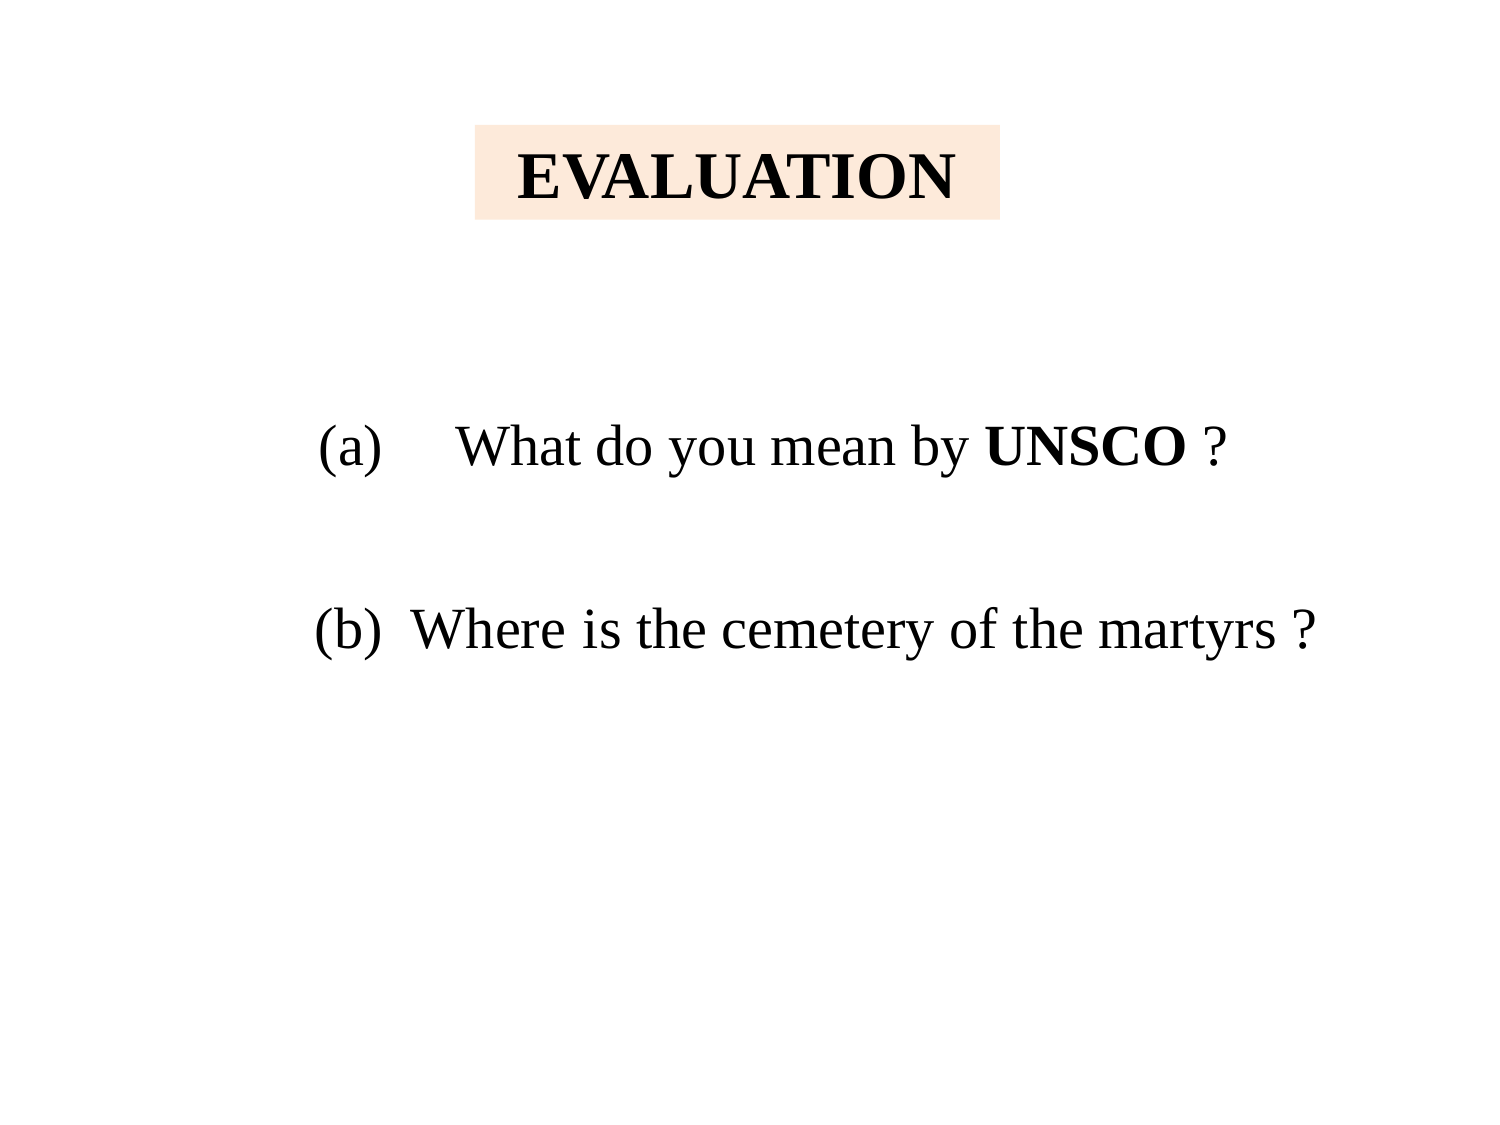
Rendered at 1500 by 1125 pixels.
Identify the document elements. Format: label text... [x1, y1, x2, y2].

text_box EVALUATION [474, 124, 1000, 220]
text_box (a) What do you mean by UNSCO ? [274, 399, 1325, 485]
text_box (b) Where is the cemetery of the martyrs ? [299, 574, 1350, 670]
